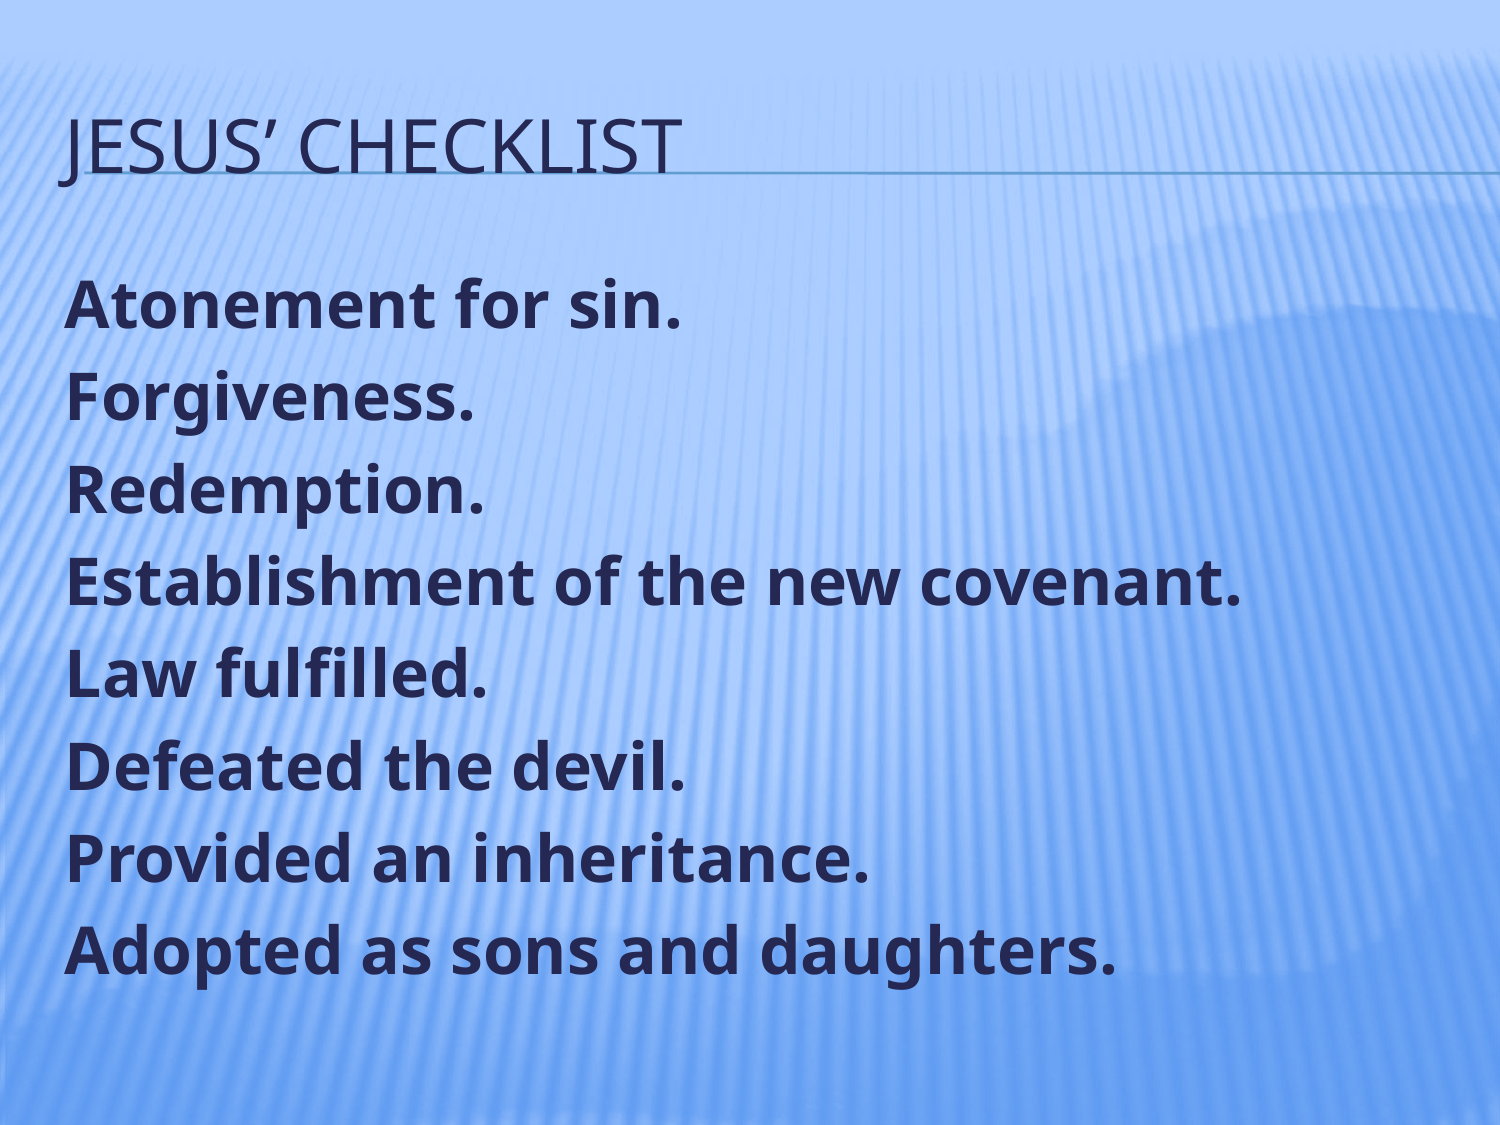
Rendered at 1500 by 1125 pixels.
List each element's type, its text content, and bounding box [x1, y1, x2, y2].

list Atonement for sin. Forgiveness. Redemption. Establishment of the new covenant. Law fulfilled. Defeated the devil. Provided an inheritance. Adopted as sons and daughters. [50, 254, 1475, 998]
title Jesus’ checklist [50, 75, 1475, 213]
